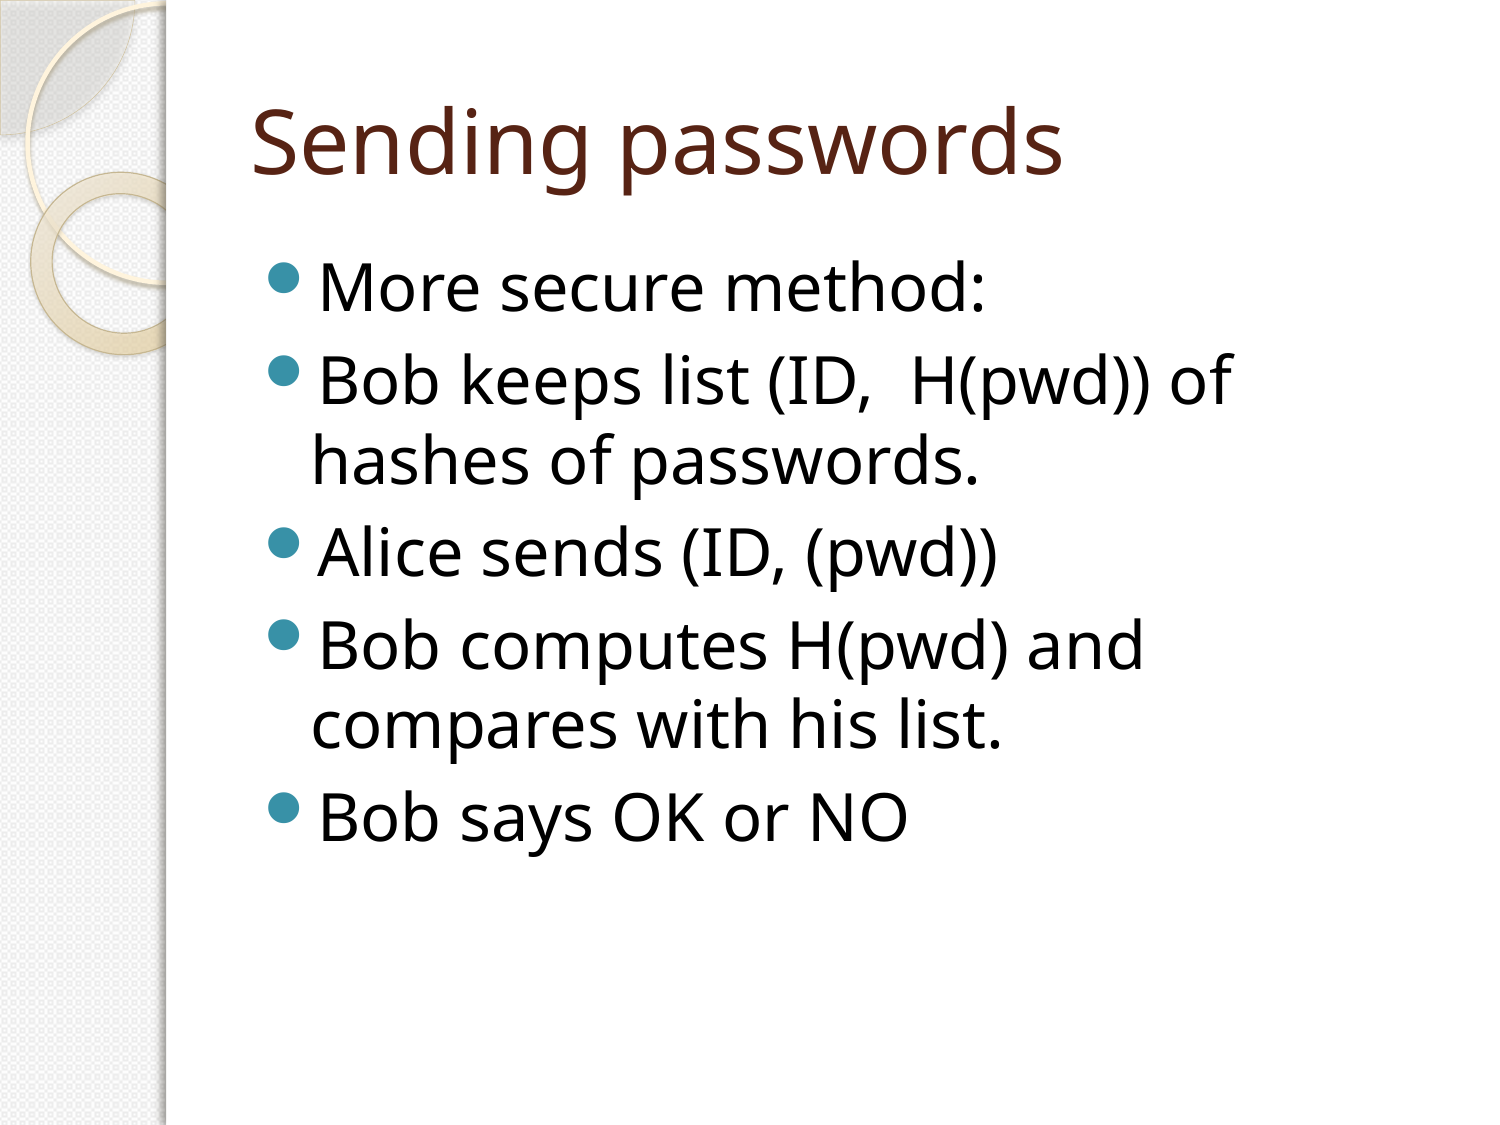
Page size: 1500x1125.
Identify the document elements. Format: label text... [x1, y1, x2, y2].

list More secure method: Bob keeps list (ID, H(pwd)) of hashes of passwords. Alice sends (ID, (pwd)) Bob computes H(pwd) and compares with his list. Bob says OK or NO [235, 237, 1466, 1026]
title Sending passwords [235, 45, 1466, 233]
